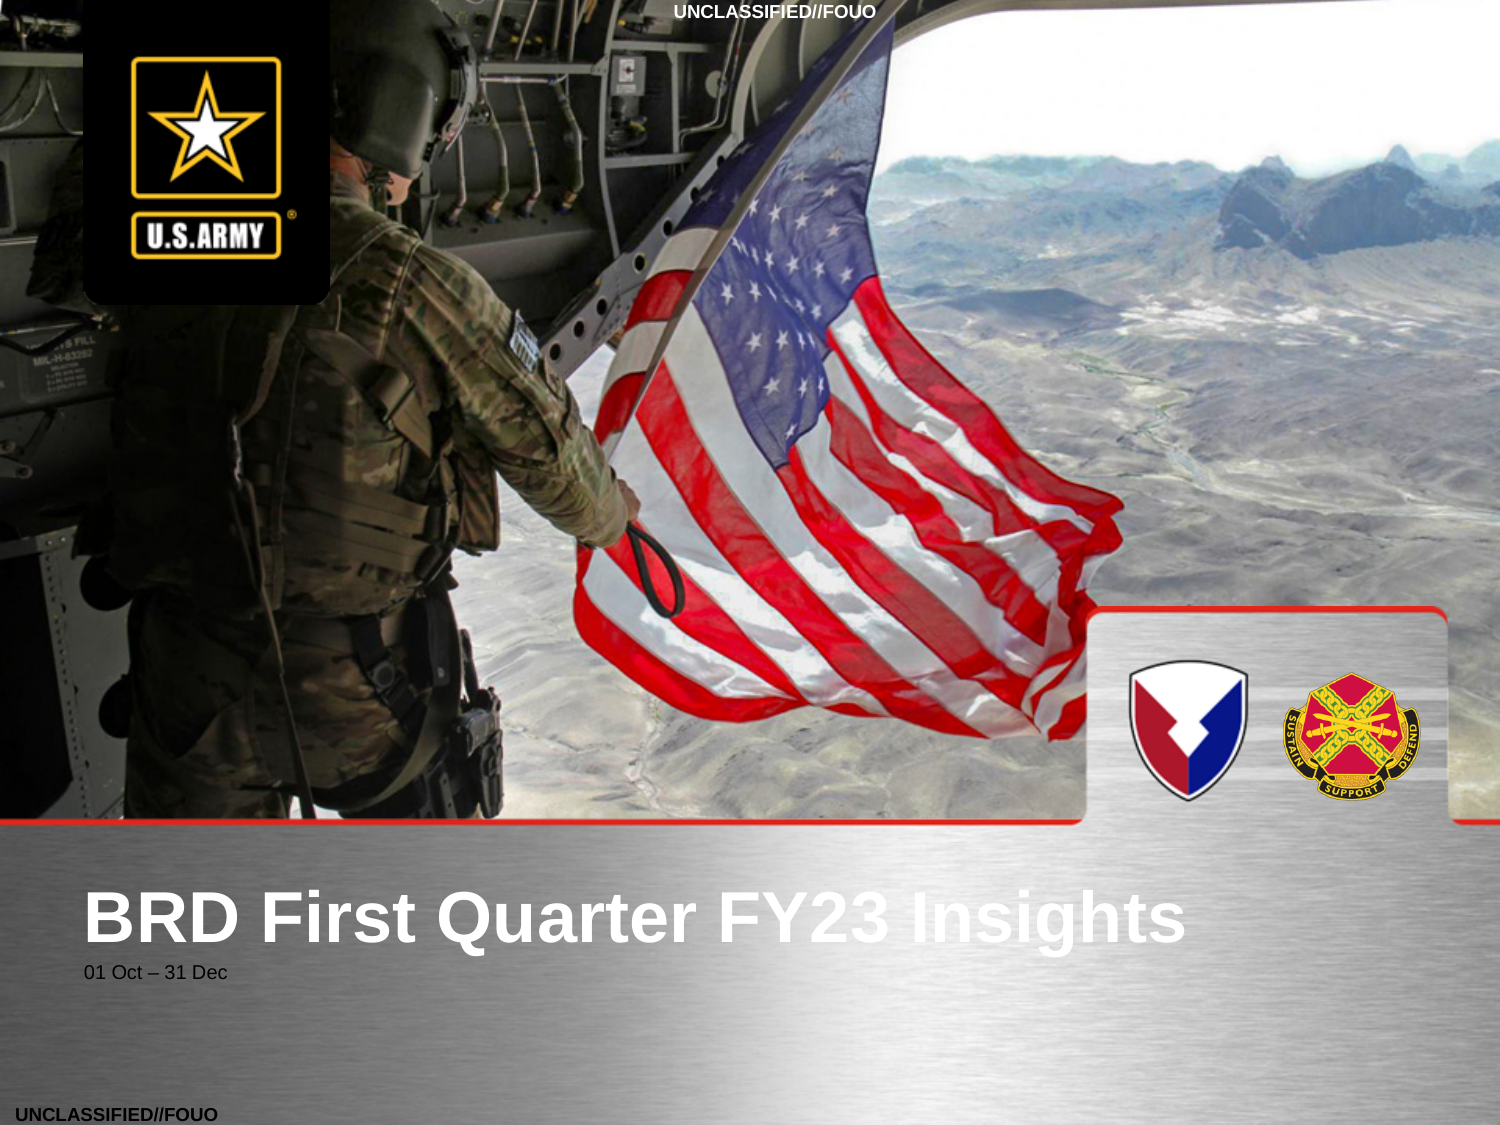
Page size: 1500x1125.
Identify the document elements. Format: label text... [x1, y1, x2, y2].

picture [0, 0, 1500, 1125]
list 01 Oct – 31 Dec ​ [83, 961, 1259, 1042]
title BRD First Quarter FY23 Insights [83, 879, 1259, 961]
